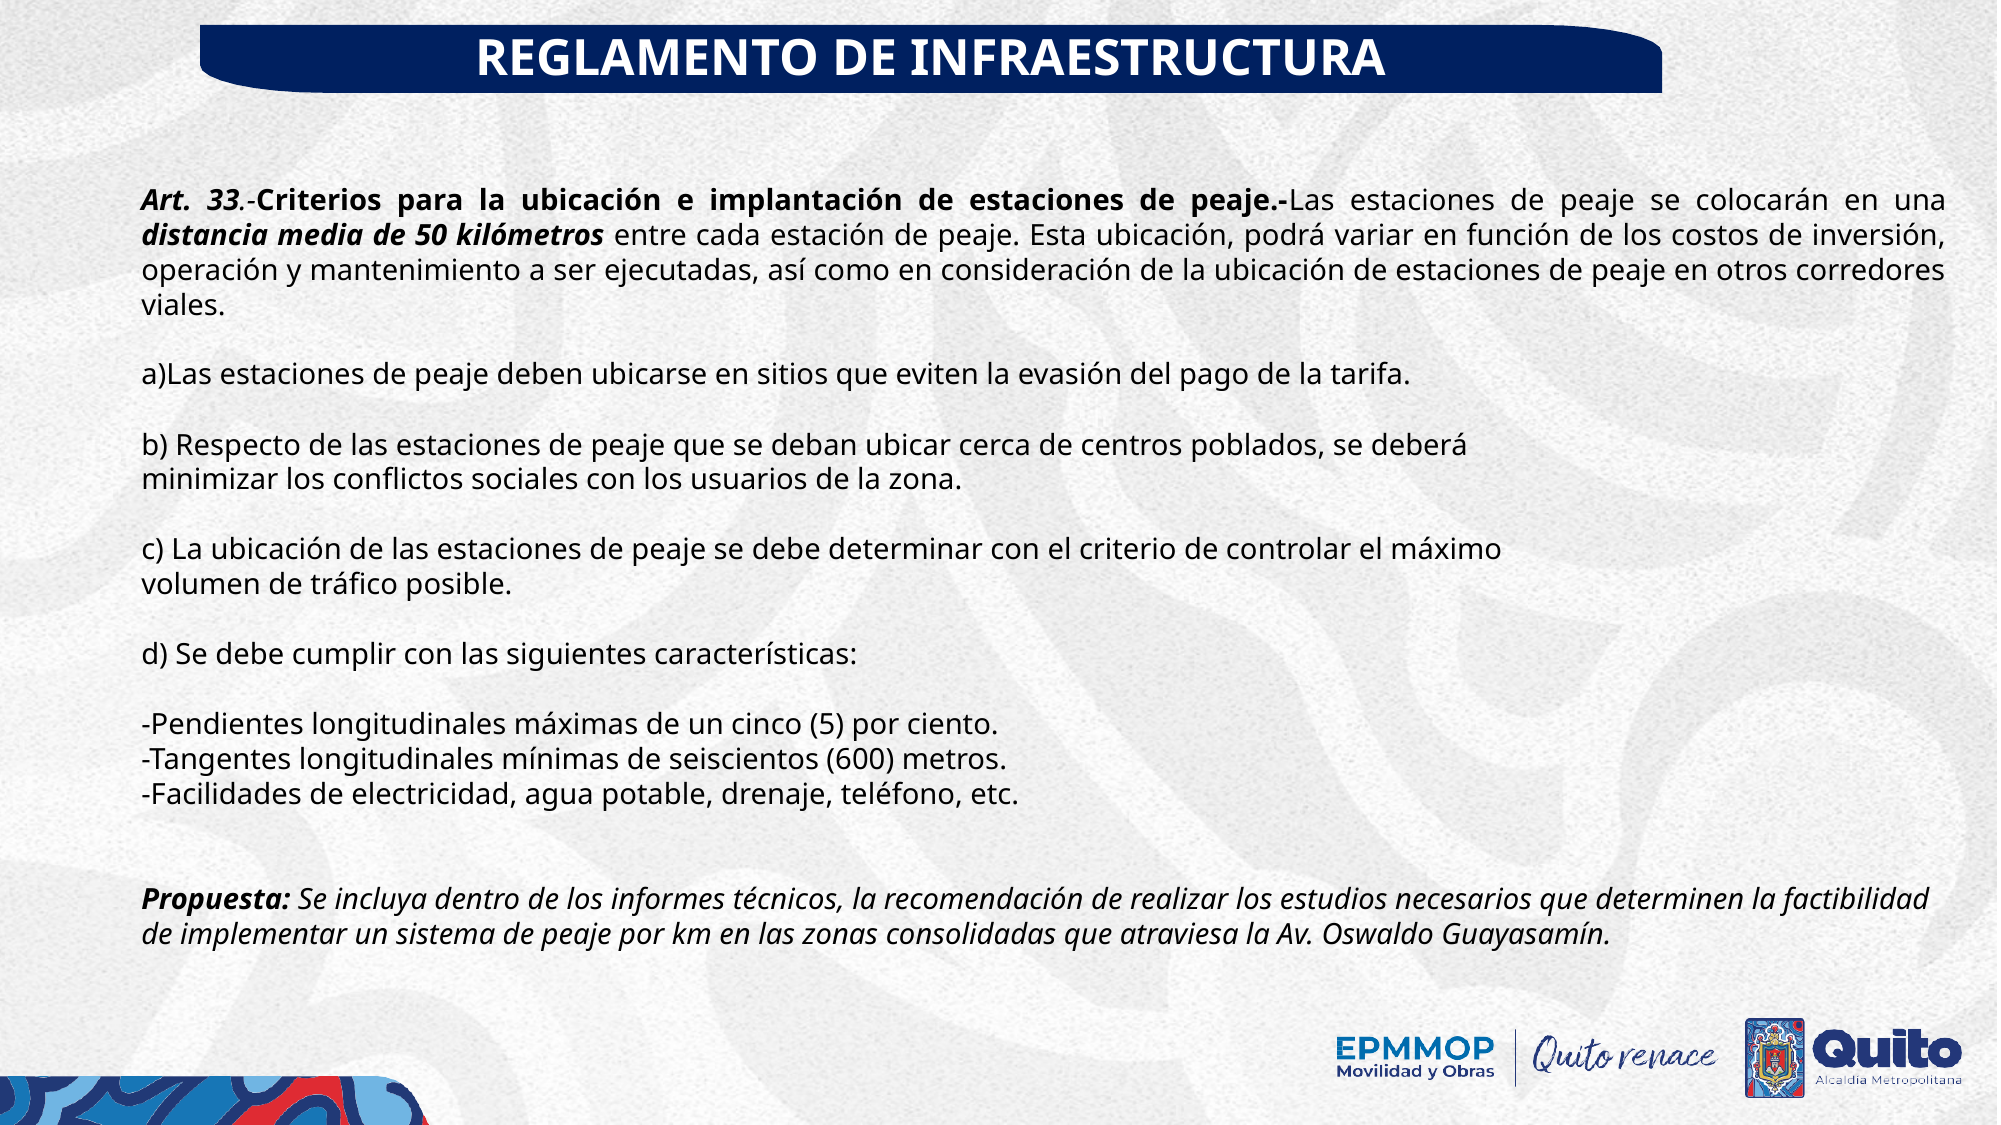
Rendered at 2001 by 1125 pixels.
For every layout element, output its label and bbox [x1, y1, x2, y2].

text_box [0, 0, 1997, 1125]
